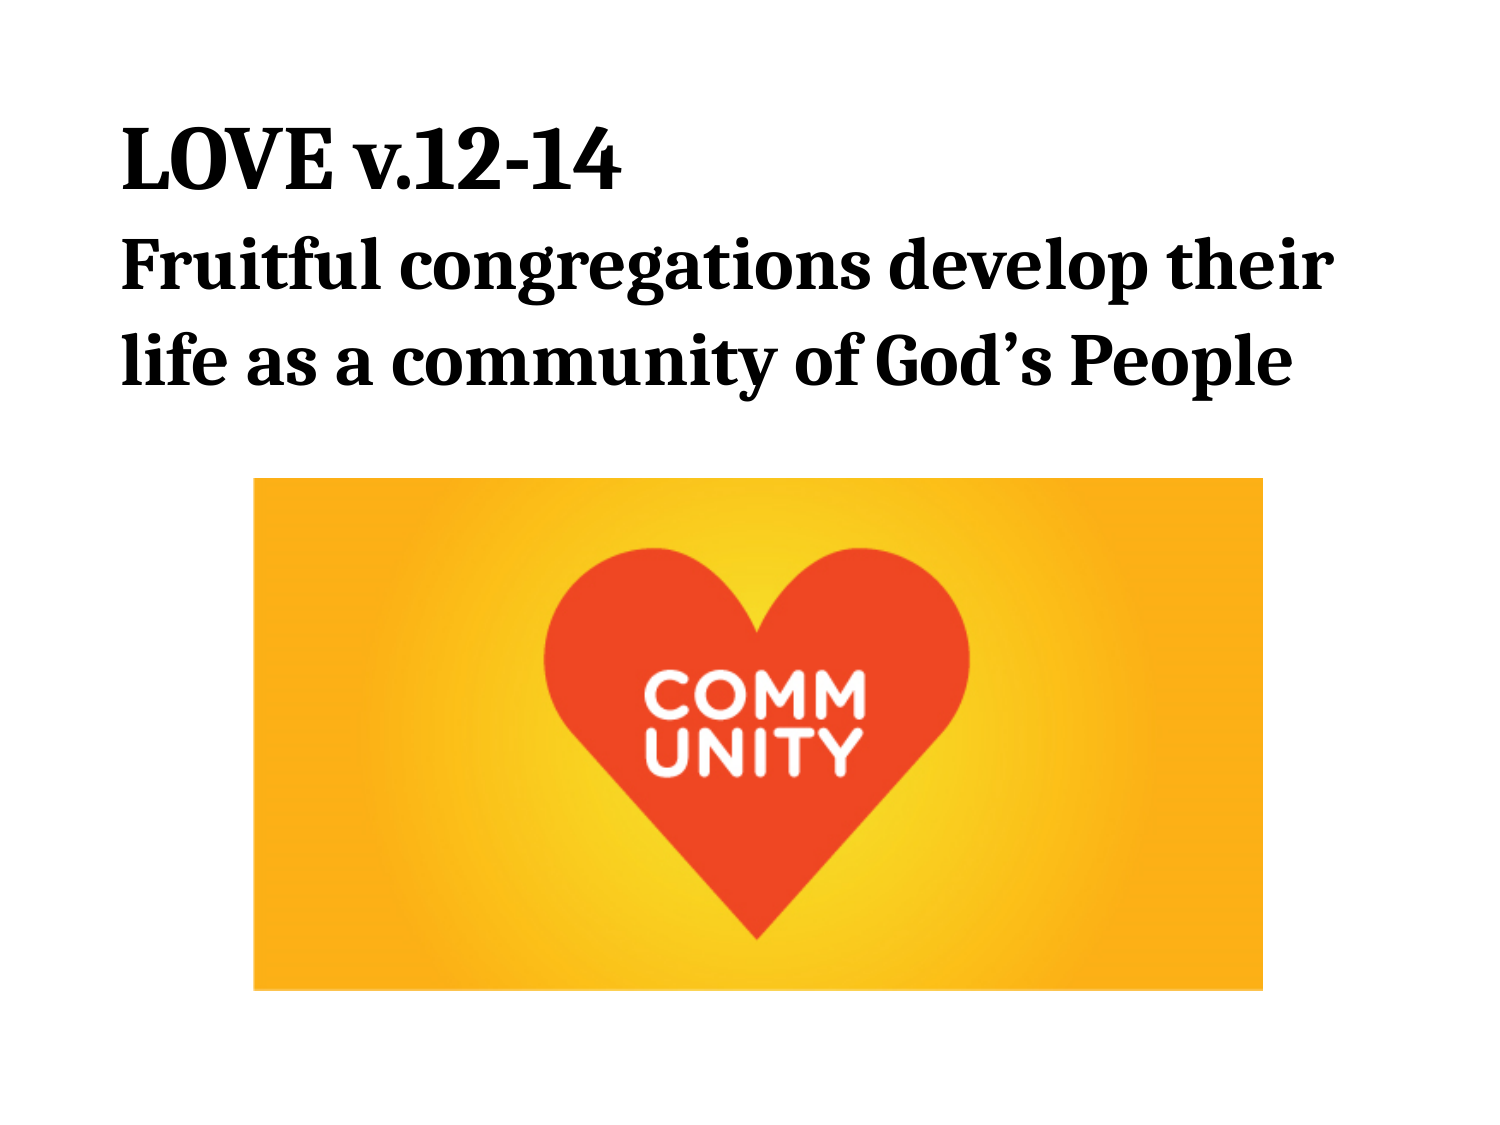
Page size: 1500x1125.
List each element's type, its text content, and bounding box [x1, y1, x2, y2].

picture [253, 478, 1263, 991]
title LOVE v.12-14 Fruitful congregations develop their life as a community of God’s People [48, 59, 1468, 431]
